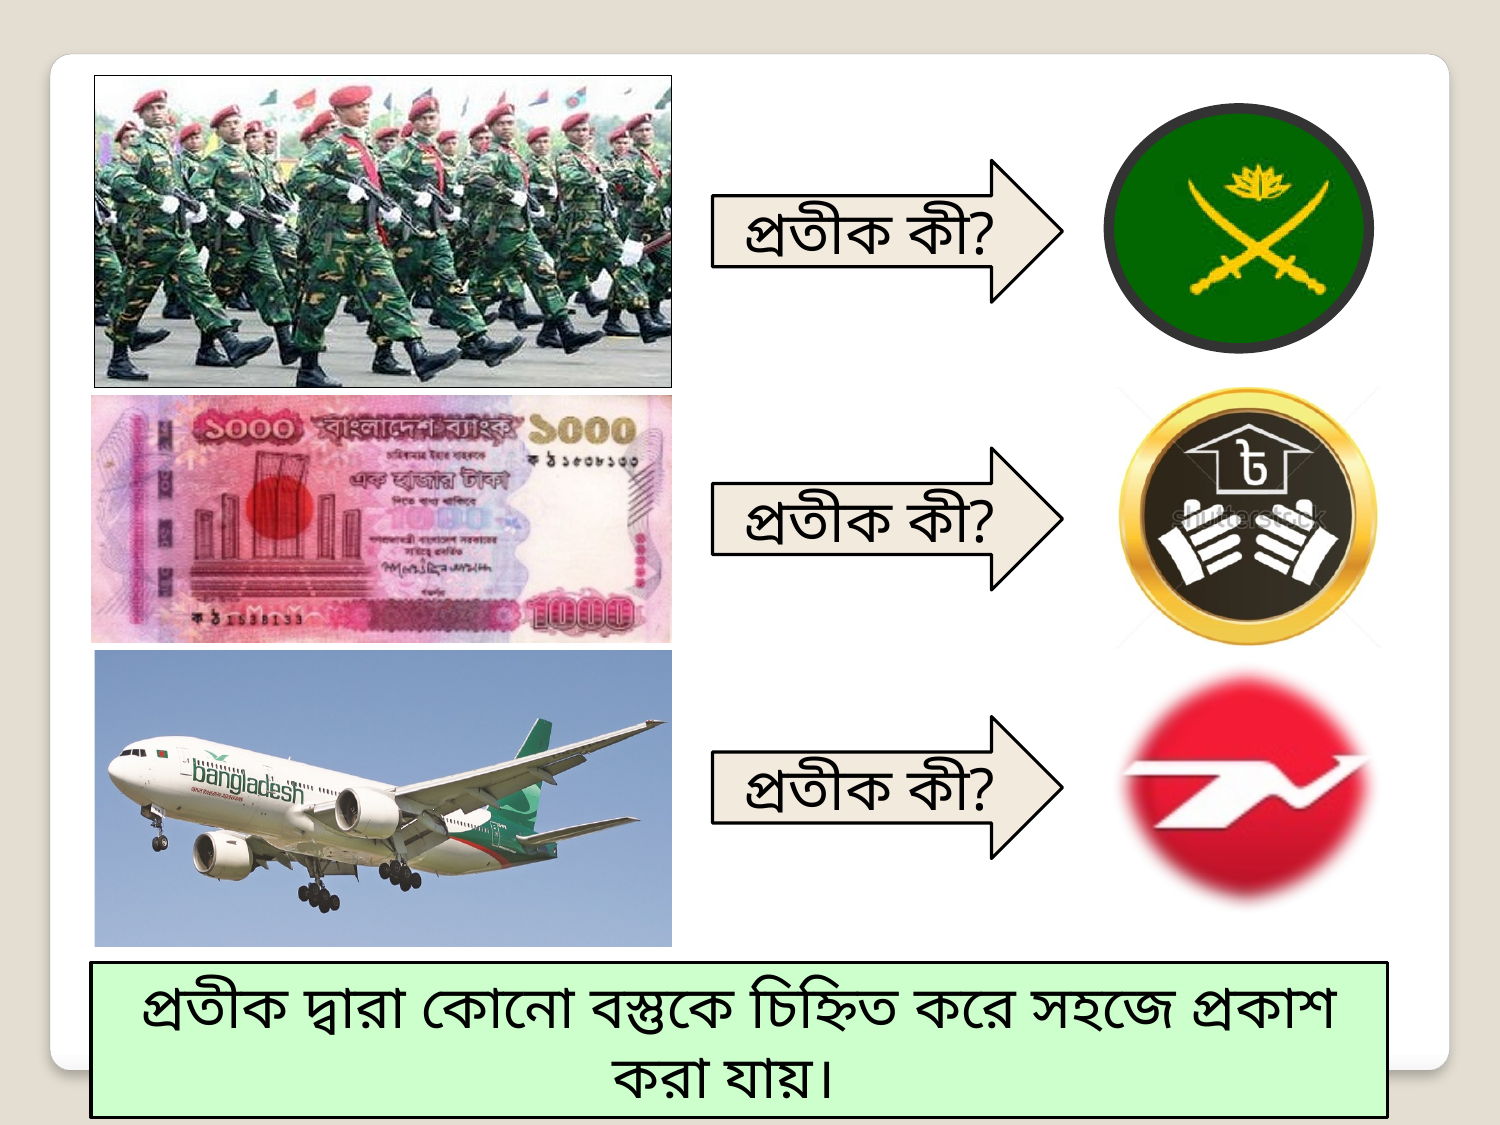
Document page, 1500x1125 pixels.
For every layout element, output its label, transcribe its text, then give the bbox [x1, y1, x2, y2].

text_box প্রতীক কী? [709, 156, 1067, 306]
picture [1108, 658, 1385, 917]
picture [1108, 108, 1370, 349]
picture [1110, 387, 1386, 649]
text_box প্রতীক কী? [709, 713, 1067, 862]
picture [90, 394, 673, 643]
picture [94, 74, 673, 388]
text_box প্রতীক দ্বারা কোনো বস্তুকে চিহ্নিত করে সহজে প্রকাশ করা যায়। [91, 962, 1388, 1118]
picture [94, 649, 673, 947]
text_box প্রতীক কী? [709, 444, 1067, 594]
